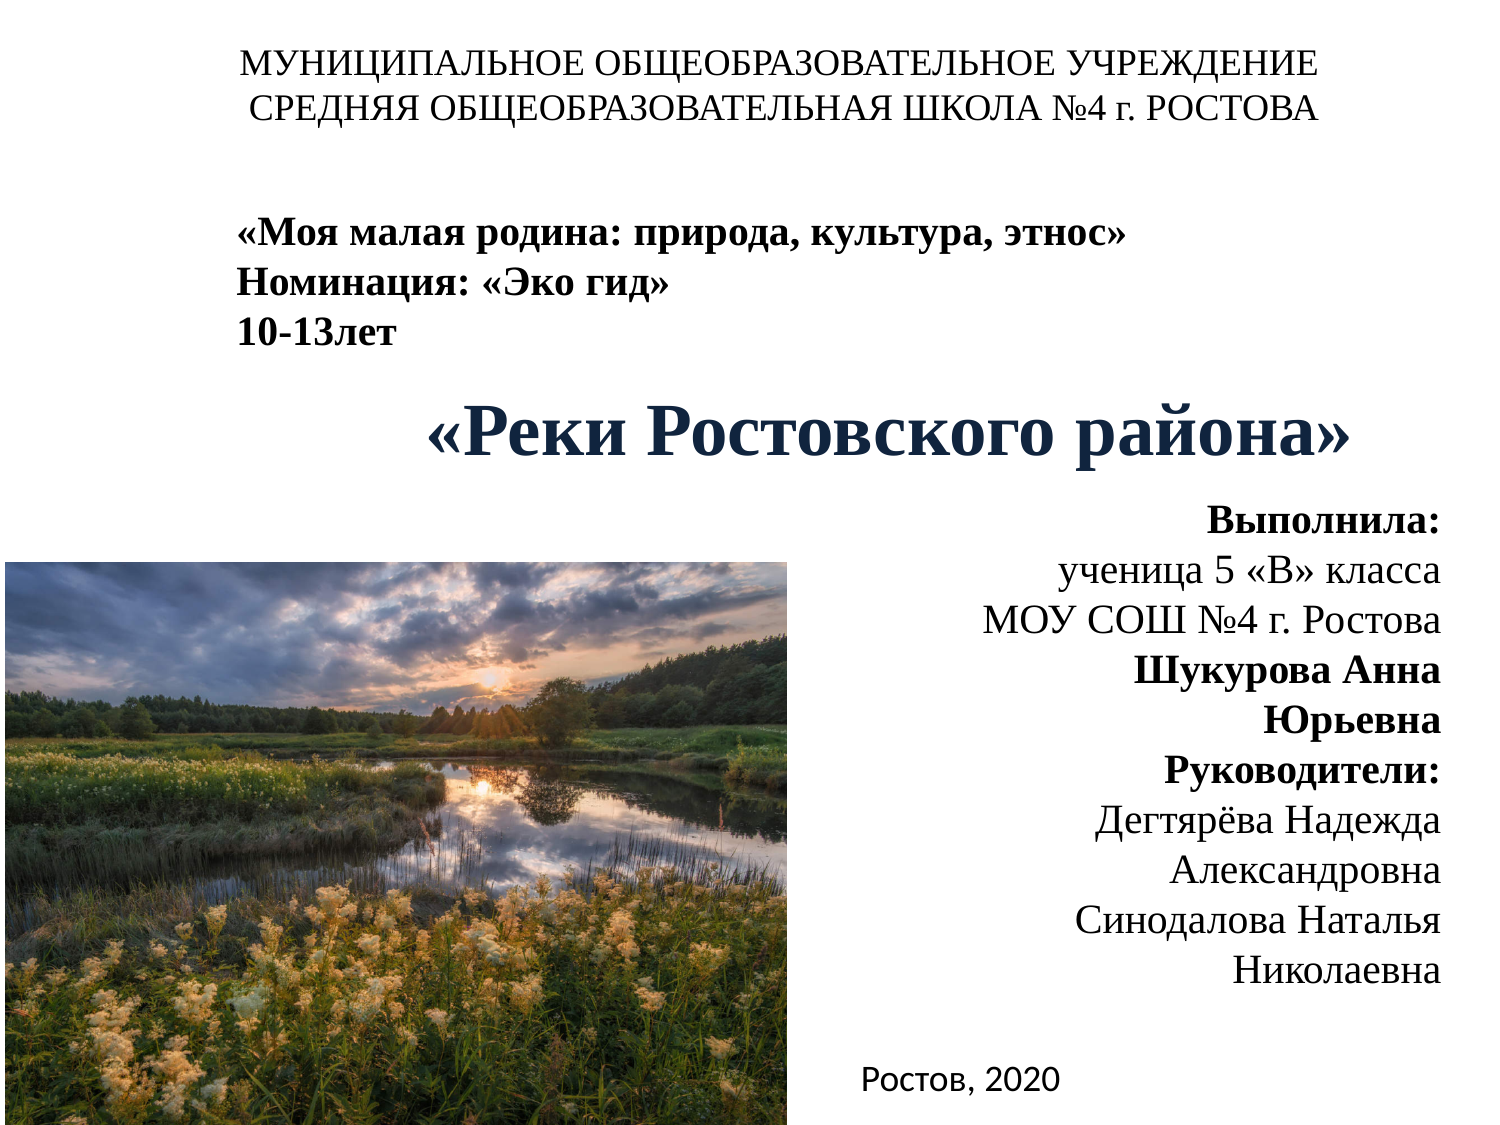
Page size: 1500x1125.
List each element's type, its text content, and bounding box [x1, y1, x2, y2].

text_box «Реки Ростовского района» [411, 373, 1369, 479]
text_box МУНИЦИПАЛЬНОЕ ОБЩЕОБРАЗОВАТЕЛЬНОЕ УЧРЕЖДЕНИЕ СРЕДНЯЯ ОБЩЕОБРАЗОВАТЕЛЬНАЯ ШКОЛА №4 г. РОСТОВА [224, 30, 1335, 136]
text_box Выполнила: ученица 5 «В» класса МОУ СОШ №4 г. Ростова Шукурова Анна Юрьевна Руководители: Дегтярёва Надежда Александровна Синодалова Наталья Николаевна [967, 484, 1457, 1000]
picture [4, 562, 787, 1125]
text_box Ростов, 2020 [846, 1047, 1084, 1107]
text_box «Моя малая родина: природа, культура, этнос» Номинация: «Эко гид» 10-13лет [221, 196, 1143, 407]
